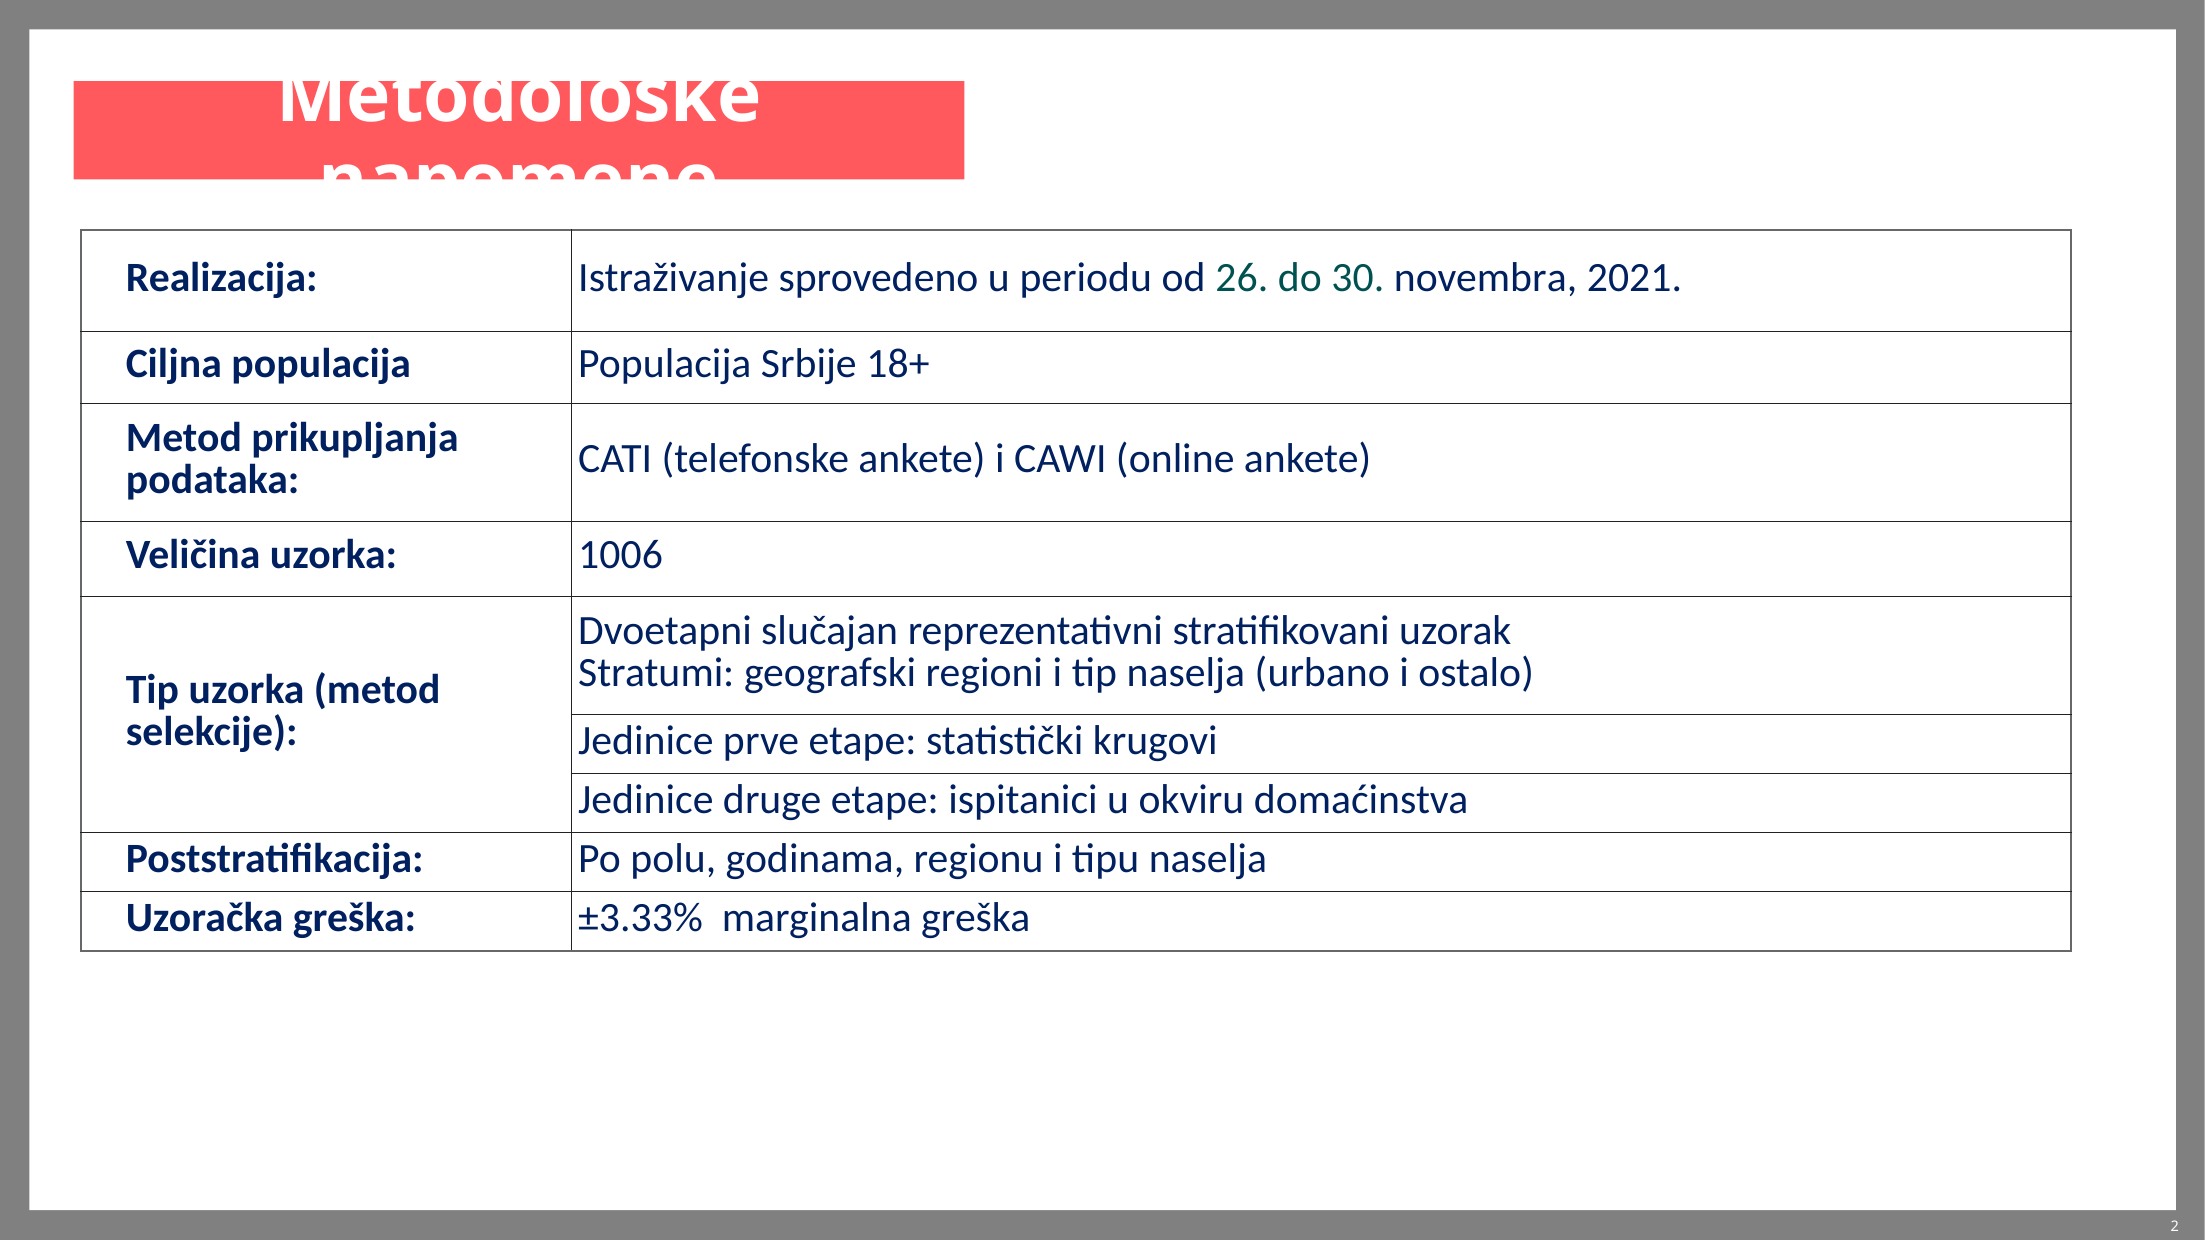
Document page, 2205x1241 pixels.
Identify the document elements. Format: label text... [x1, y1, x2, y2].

table_cell Dvoetapni slučajan reprezentativni stratifikovani uzorak Stratumi: geografski regioni i tip naselja (urbano i ostalo) [572, 597, 2070, 714]
table_cell Tip uzorka (metod selekcije): [82, 597, 571, 832]
table_cell Ciljna populacija [82, 332, 571, 403]
table_cell Po polu, godinama, regionu i tipu naselja [572, 833, 2070, 891]
table_cell Metod prikupljanja podataka: [82, 404, 571, 521]
table_cell 1006 [572, 522, 2070, 596]
table_cell Poststratifikacija: [82, 833, 571, 891]
table_cell Jedinice druge etape: ispitanici u okviru domaćinstva [572, 774, 2070, 832]
table_cell ±3.33% marginalna greška [572, 892, 2070, 950]
table_header Realizacija: [82, 231, 571, 331]
table_cell CATI (telefonske ankete) i CAWI (online ankete) [572, 404, 2070, 521]
table_header Istraživanje sprovedeno u periodu od 26. do 30. novembra, 2021. [572, 231, 2070, 331]
table_cell Veličina uzorka: [82, 522, 571, 596]
table_cell Uzoračka greška: [82, 892, 571, 950]
table_cell Populacija Srbije 18+ [572, 332, 2070, 403]
title Metodološke napomene [73, 81, 965, 180]
table_cell Jedinice prve etape: statistički krugovi [572, 715, 2070, 773]
